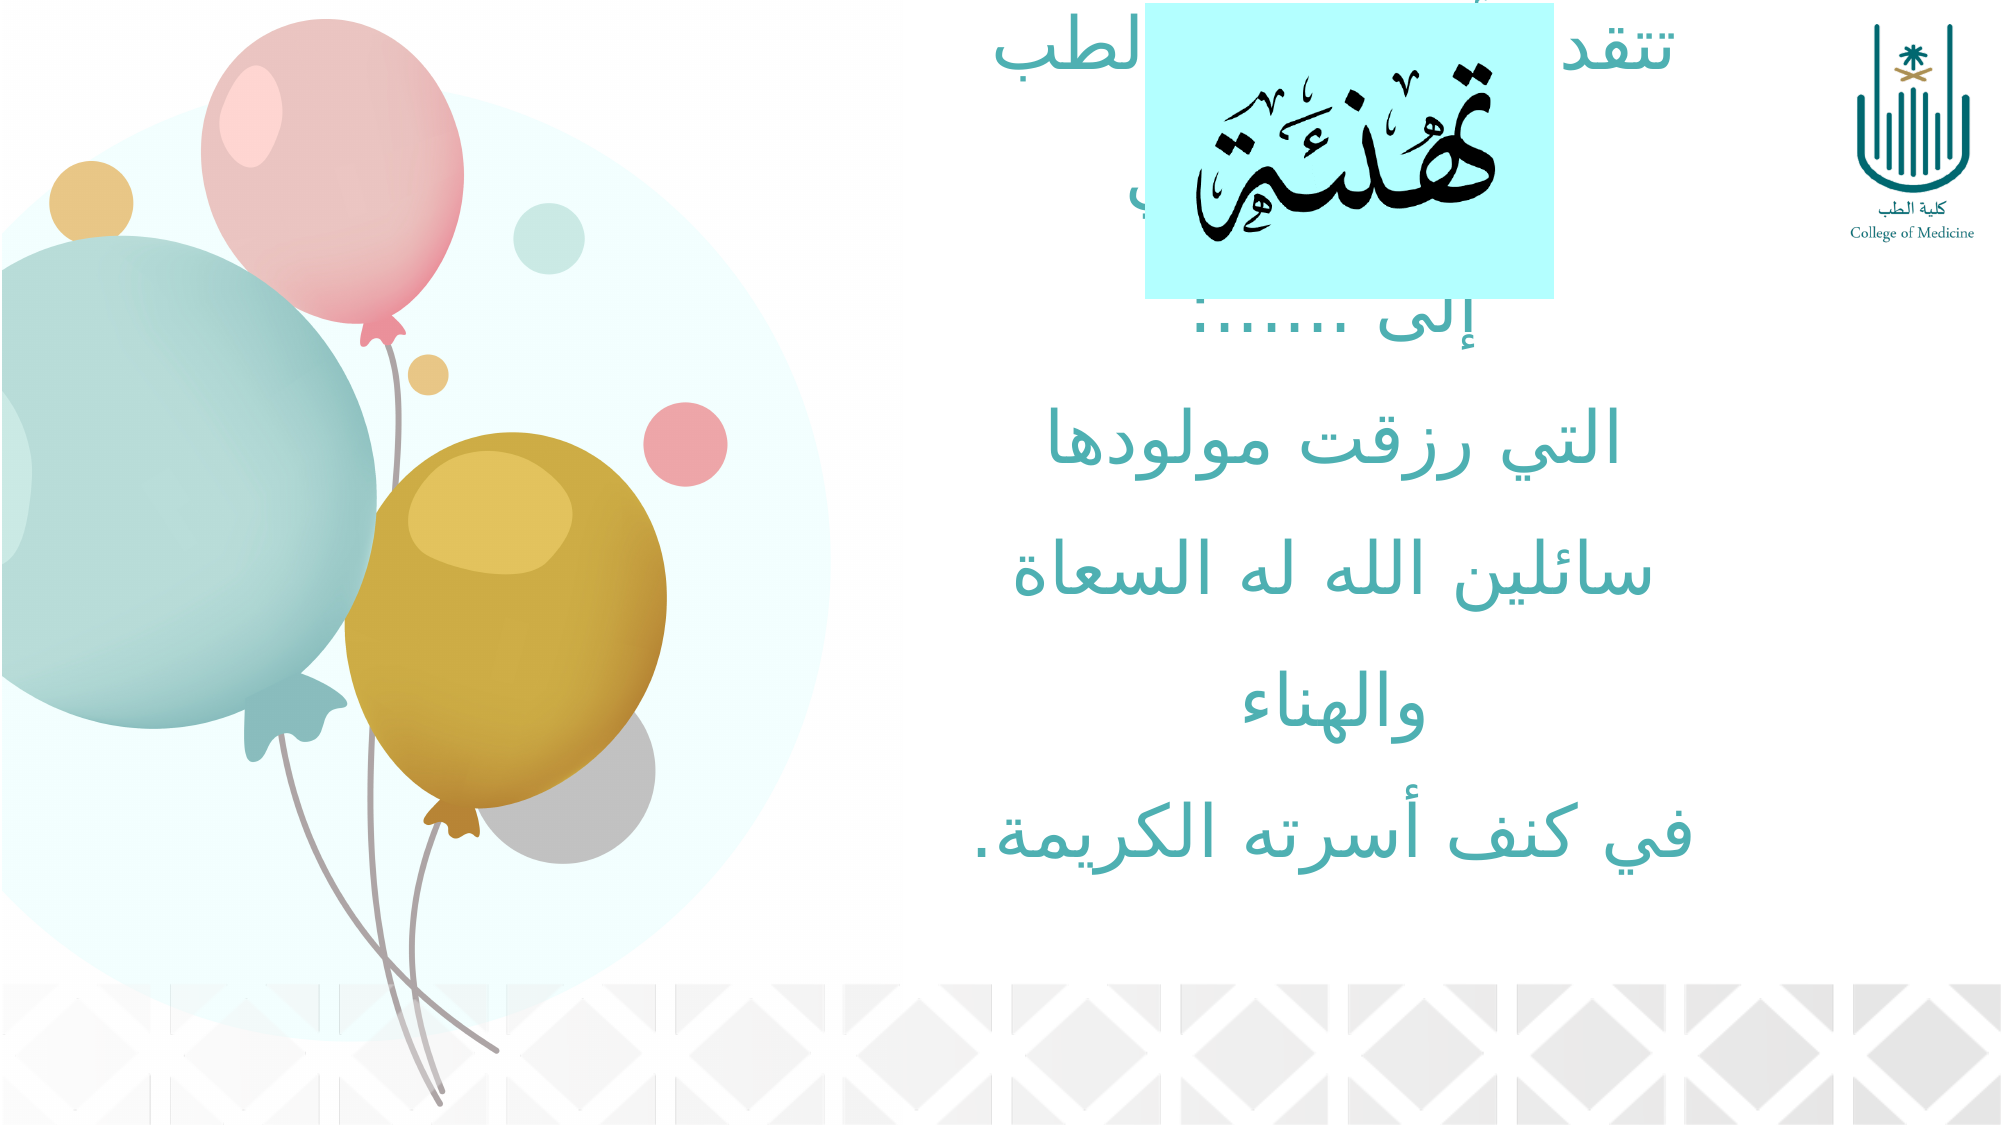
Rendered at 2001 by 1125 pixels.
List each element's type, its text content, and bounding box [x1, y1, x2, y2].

picture [1144, 3, 1554, 299]
title تتقدم أسرة كلية الطب بأطيب التهاني إلى ......: التي رزقت مولودها سائلين الله له السعاة والهناء في كنف أسرته الكريمة. [941, 294, 1728, 880]
picture [1842, 24, 1984, 248]
picture [2, 0, 2000, 1125]
